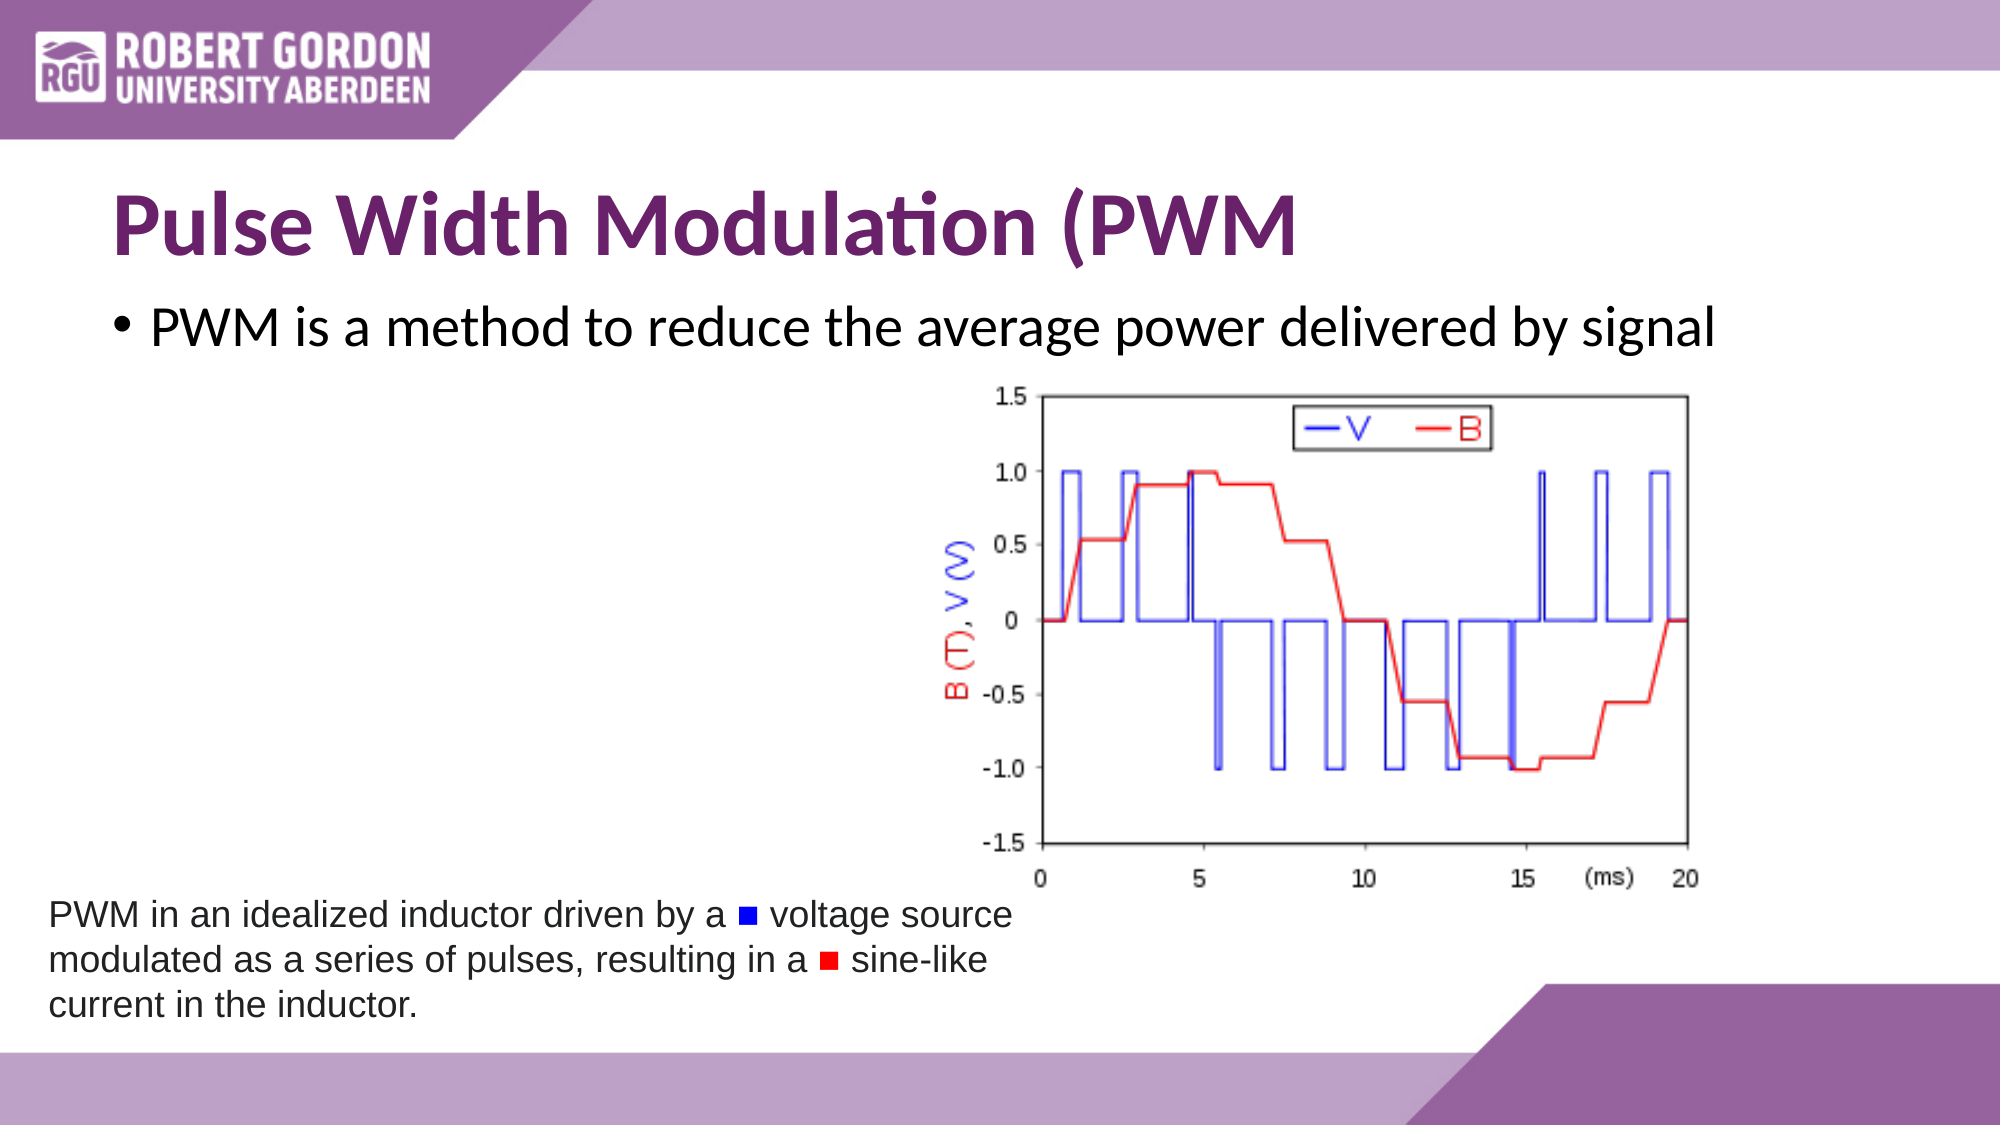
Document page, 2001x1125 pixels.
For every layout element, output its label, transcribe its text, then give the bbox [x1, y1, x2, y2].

picture [0, 0, 2000, 1125]
text_box PWM in an idealized inductor driven by a ■ voltage source modulated as a series of pulses, resulting in a ■ sine-like current in the inductor. [33, 882, 1034, 1033]
title Pulse Width Modulation (PWM [97, 168, 1823, 288]
text_box PWM is a method to reduce the average power delivered by signal [97, 288, 1823, 954]
